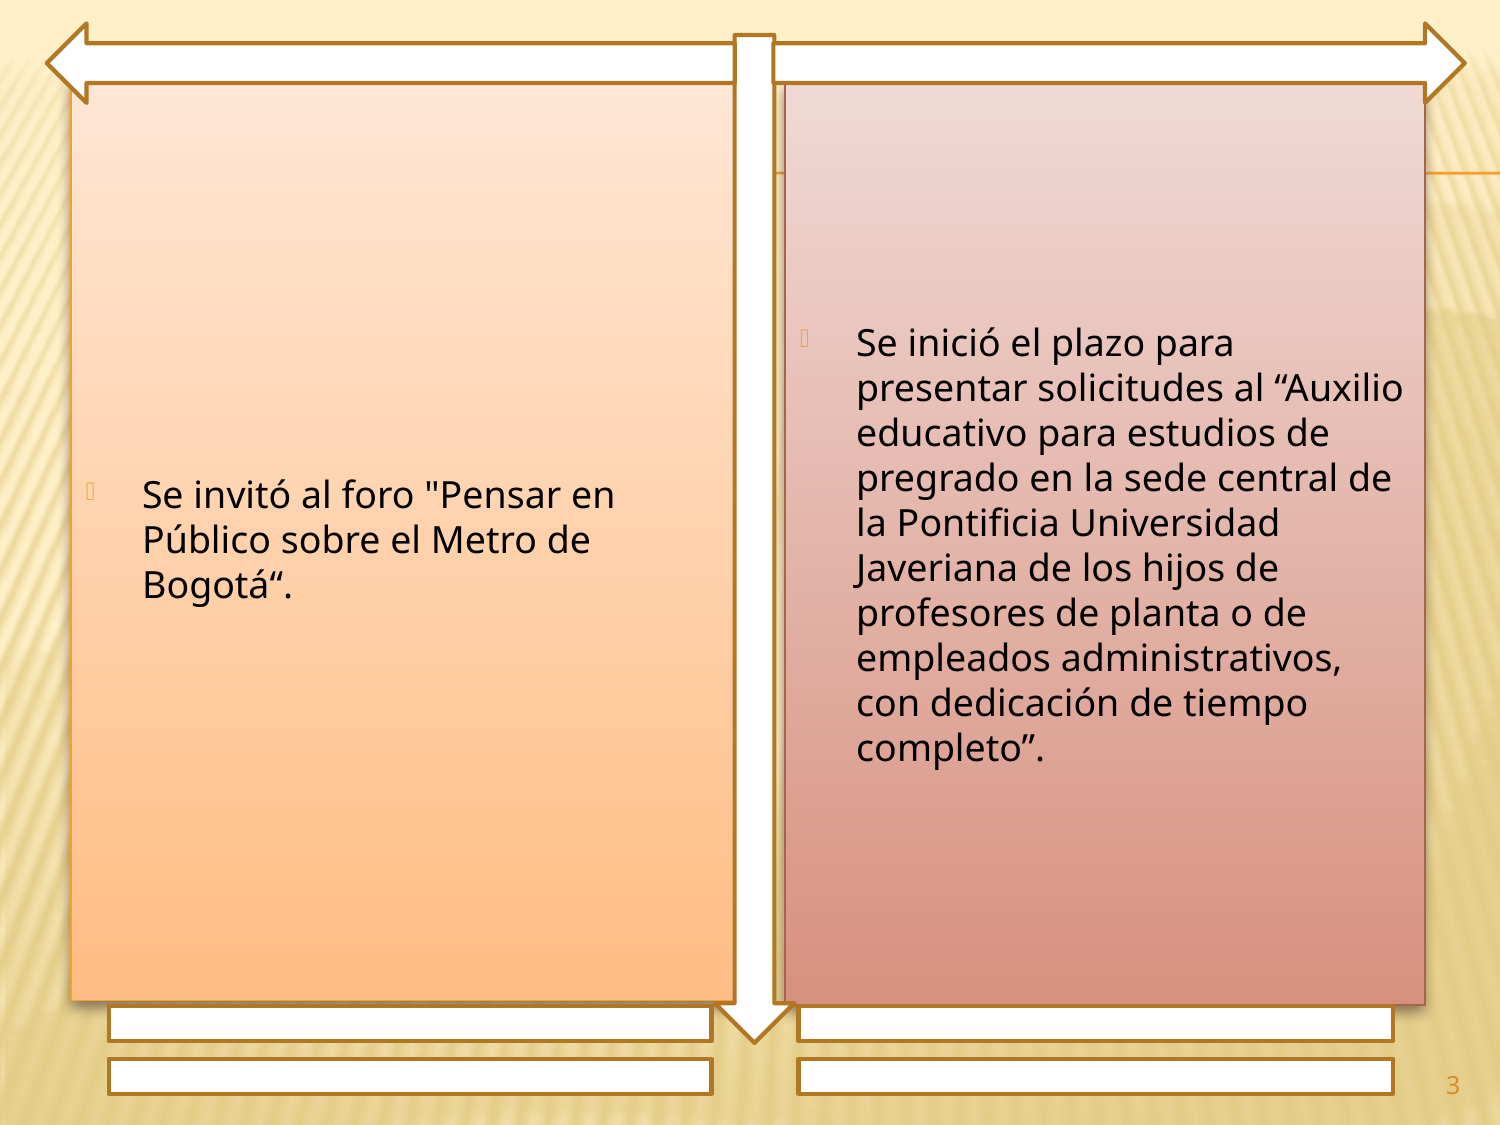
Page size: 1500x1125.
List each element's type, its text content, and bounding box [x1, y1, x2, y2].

text_box [107, 1057, 714, 1096]
text_box [771, 21, 1467, 105]
text_box [712, 32, 797, 1046]
slide_number 3 [1350, 1062, 1475, 1103]
list Se invitó al foro "Pensar en Público sobre el Metro de Bogotá“. [70, 86, 732, 1001]
list Se inició el plazo para presentar solicitudes al “Auxilio educativo para estudios de pregrado en la sede central de la Pontificia Universidad Javeriana de los hijos de profesores de planta o de empleados administrativos, con dedicación de tiempo completo”. [784, 86, 1426, 1006]
text_box [796, 1057, 1395, 1096]
text_box [796, 1004, 1395, 1043]
text_box [44, 21, 737, 105]
text_box [107, 1004, 714, 1043]
